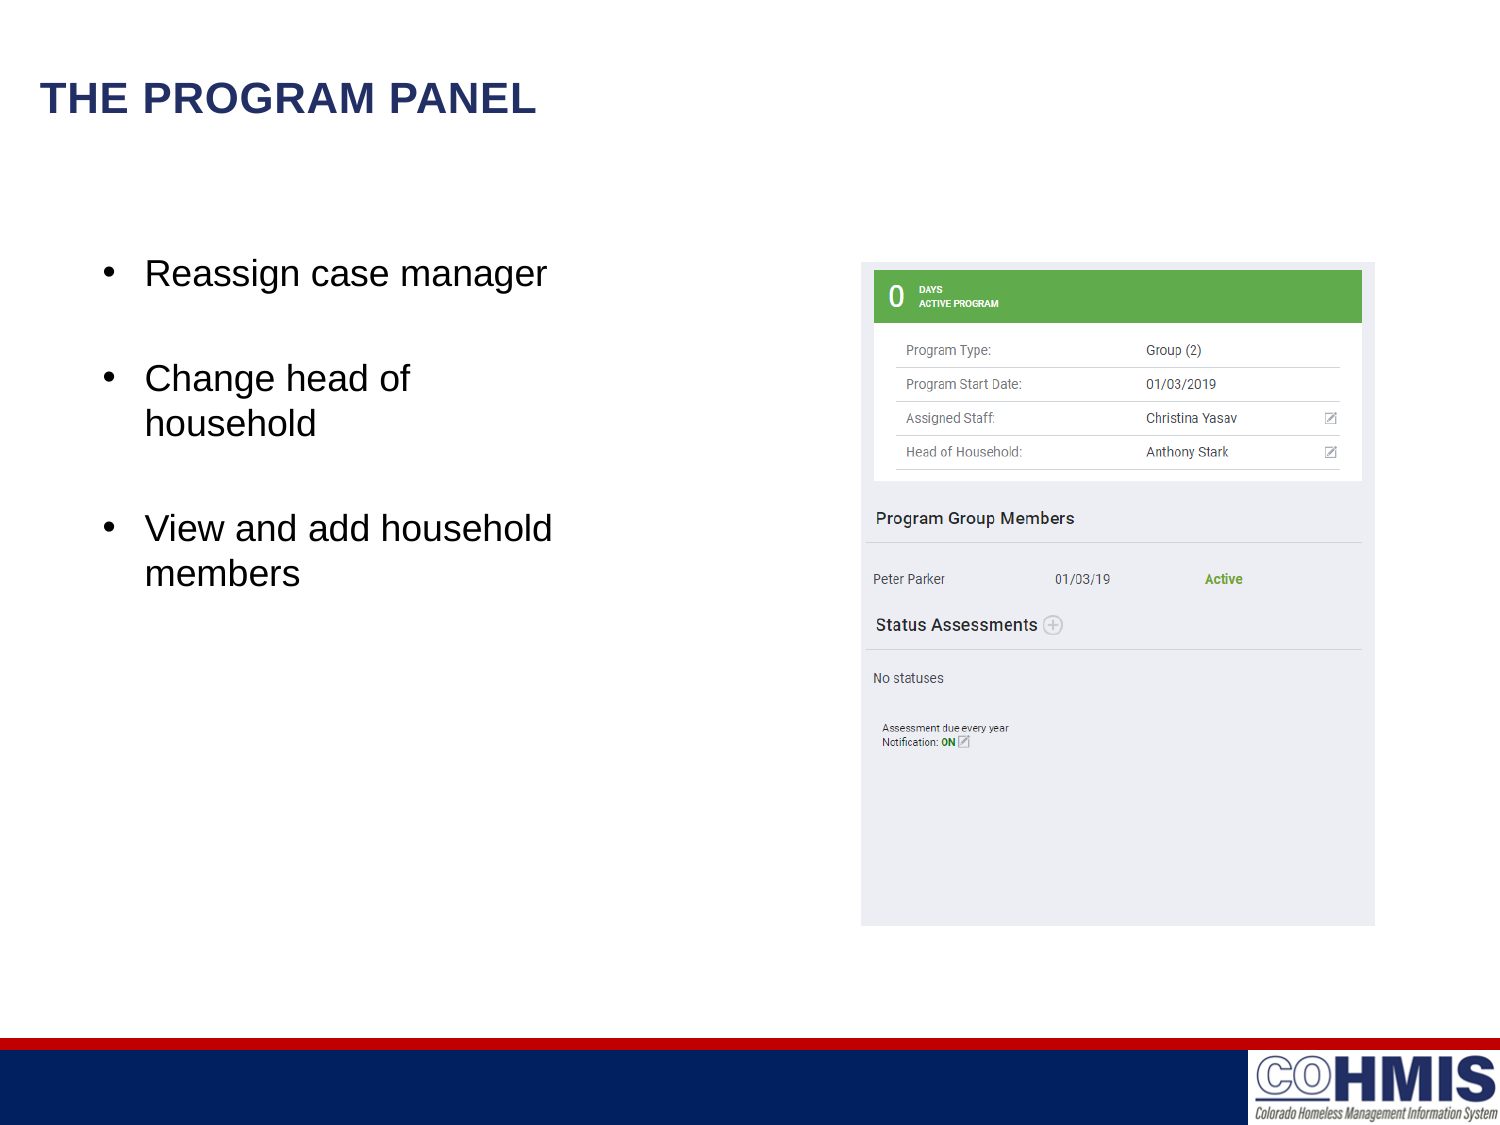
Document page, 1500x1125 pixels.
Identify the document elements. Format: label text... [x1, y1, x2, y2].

list Reassign case manager Change head of household View and add household members [87, 241, 600, 948]
picture [0, 1038, 1500, 1125]
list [861, 262, 1375, 927]
title The program Panel [24, 24, 1475, 168]
